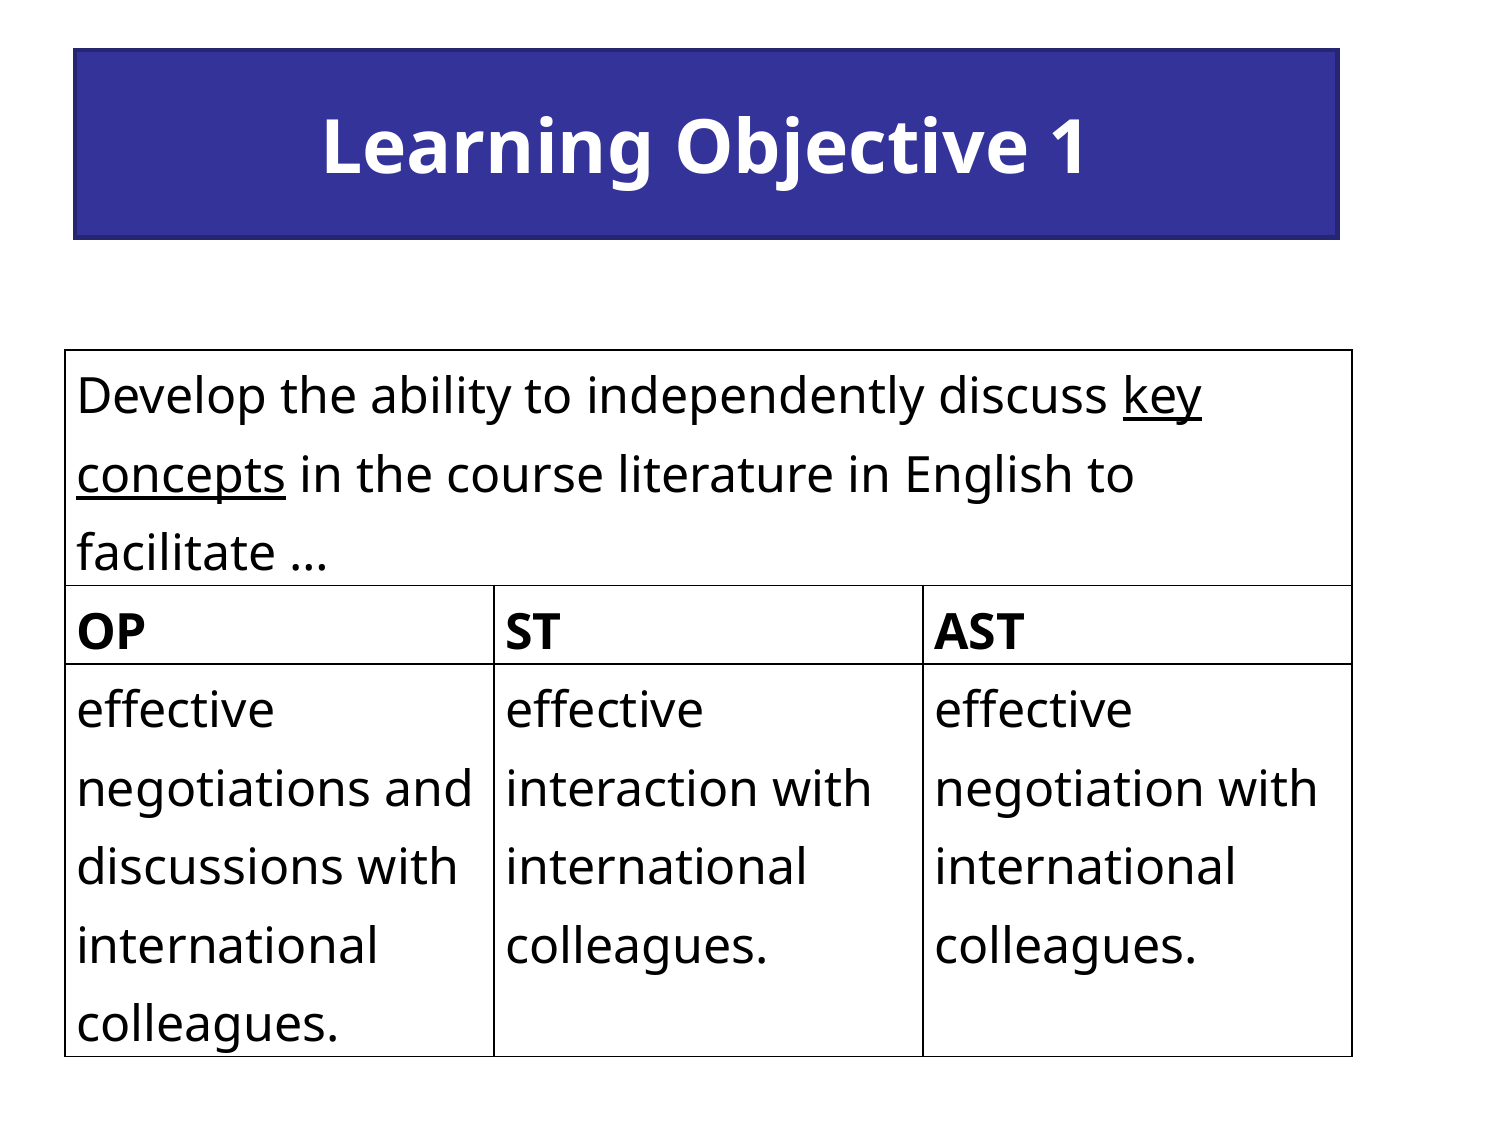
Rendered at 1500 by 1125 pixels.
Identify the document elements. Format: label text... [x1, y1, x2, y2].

table_cell OP [66, 586, 493, 663]
title Learning Objective 1 [73, 48, 1340, 240]
table_header Develop the ability to independently discuss key concepts in the course literature in English to facilitate … [66, 351, 1351, 585]
table_cell effective negotiations and discussions with international colleagues. [66, 665, 493, 1056]
table_cell effective interaction with international colleagues. [495, 665, 922, 1056]
table_cell AST [924, 586, 1351, 663]
table_cell ST [495, 586, 922, 663]
table_cell effective negotiation with international colleagues. [924, 665, 1351, 1056]
